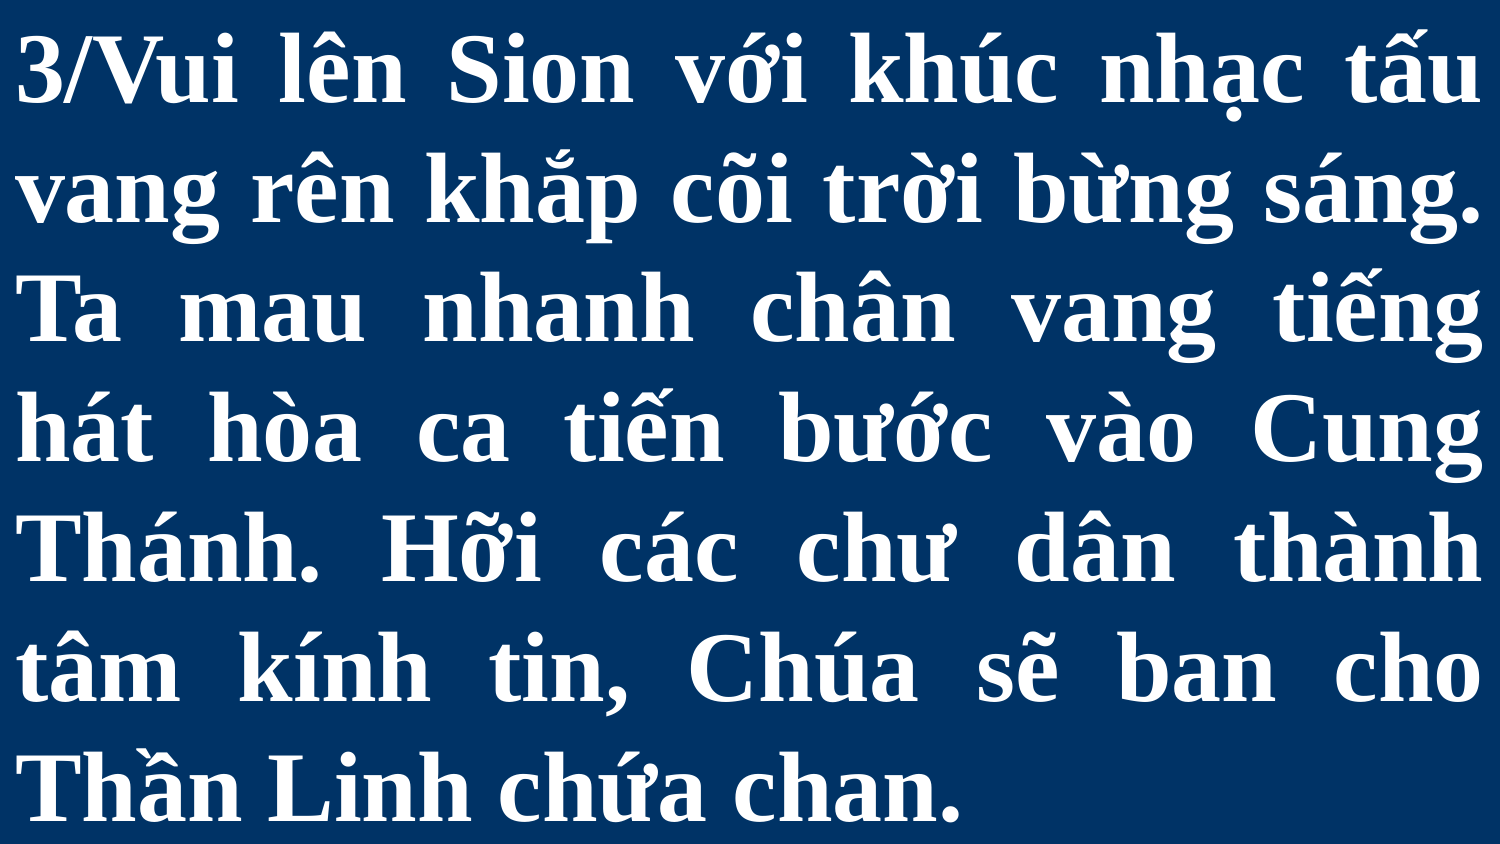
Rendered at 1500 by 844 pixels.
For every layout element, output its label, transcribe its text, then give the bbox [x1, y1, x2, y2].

title 3/Vui lên Sion với khúc nhạc tấu vang rên khắp cõi trời bừng sáng. Ta mau nhanh chân vang tiếng hát hòa ca tiến bước vào Cung Thánh. Hỡi các chư dân thành tâm kính tin, Chúa sẽ ban cho Thần Linh chứa chan. [0, 0, 1500, 844]
